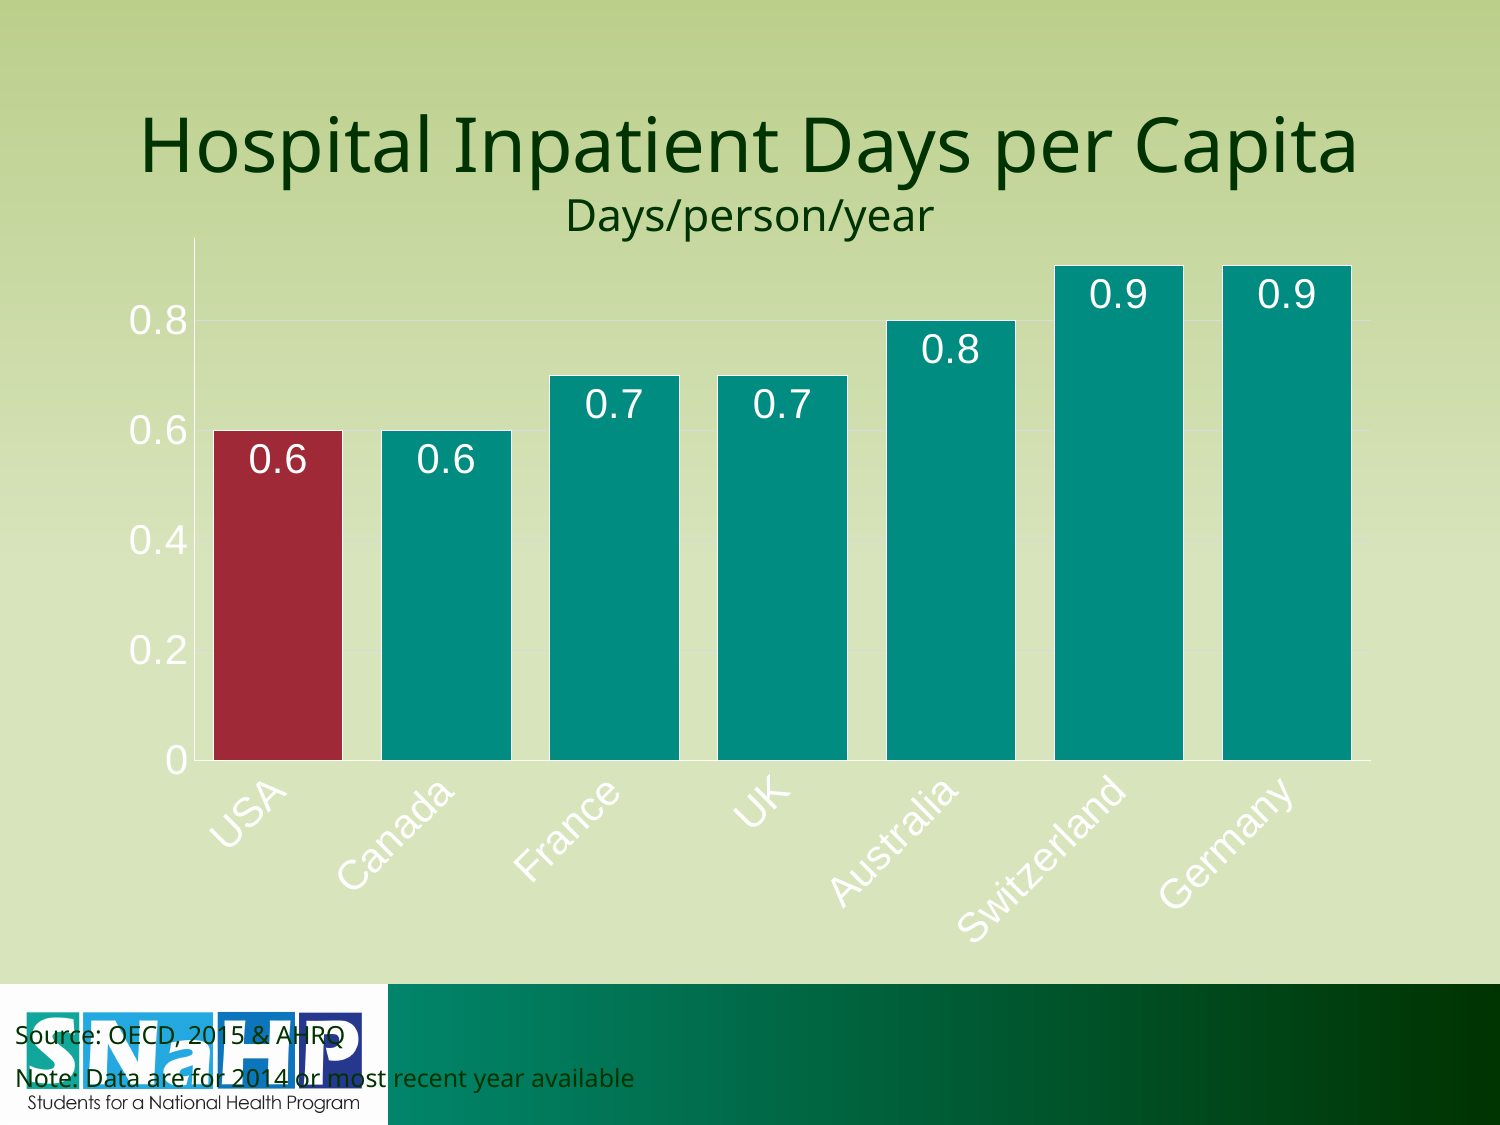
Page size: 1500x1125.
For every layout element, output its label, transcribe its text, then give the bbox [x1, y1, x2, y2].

chart [103, 223, 1397, 970]
title Hospital Inpatient Days per Capita Days/person/year [103, 59, 1397, 222]
chart [1166, 984, 1171, 1125]
list Source: OECD, 2015 & AHRQ Note: Data are for 2014 or most recent year available [0, 986, 1013, 1125]
